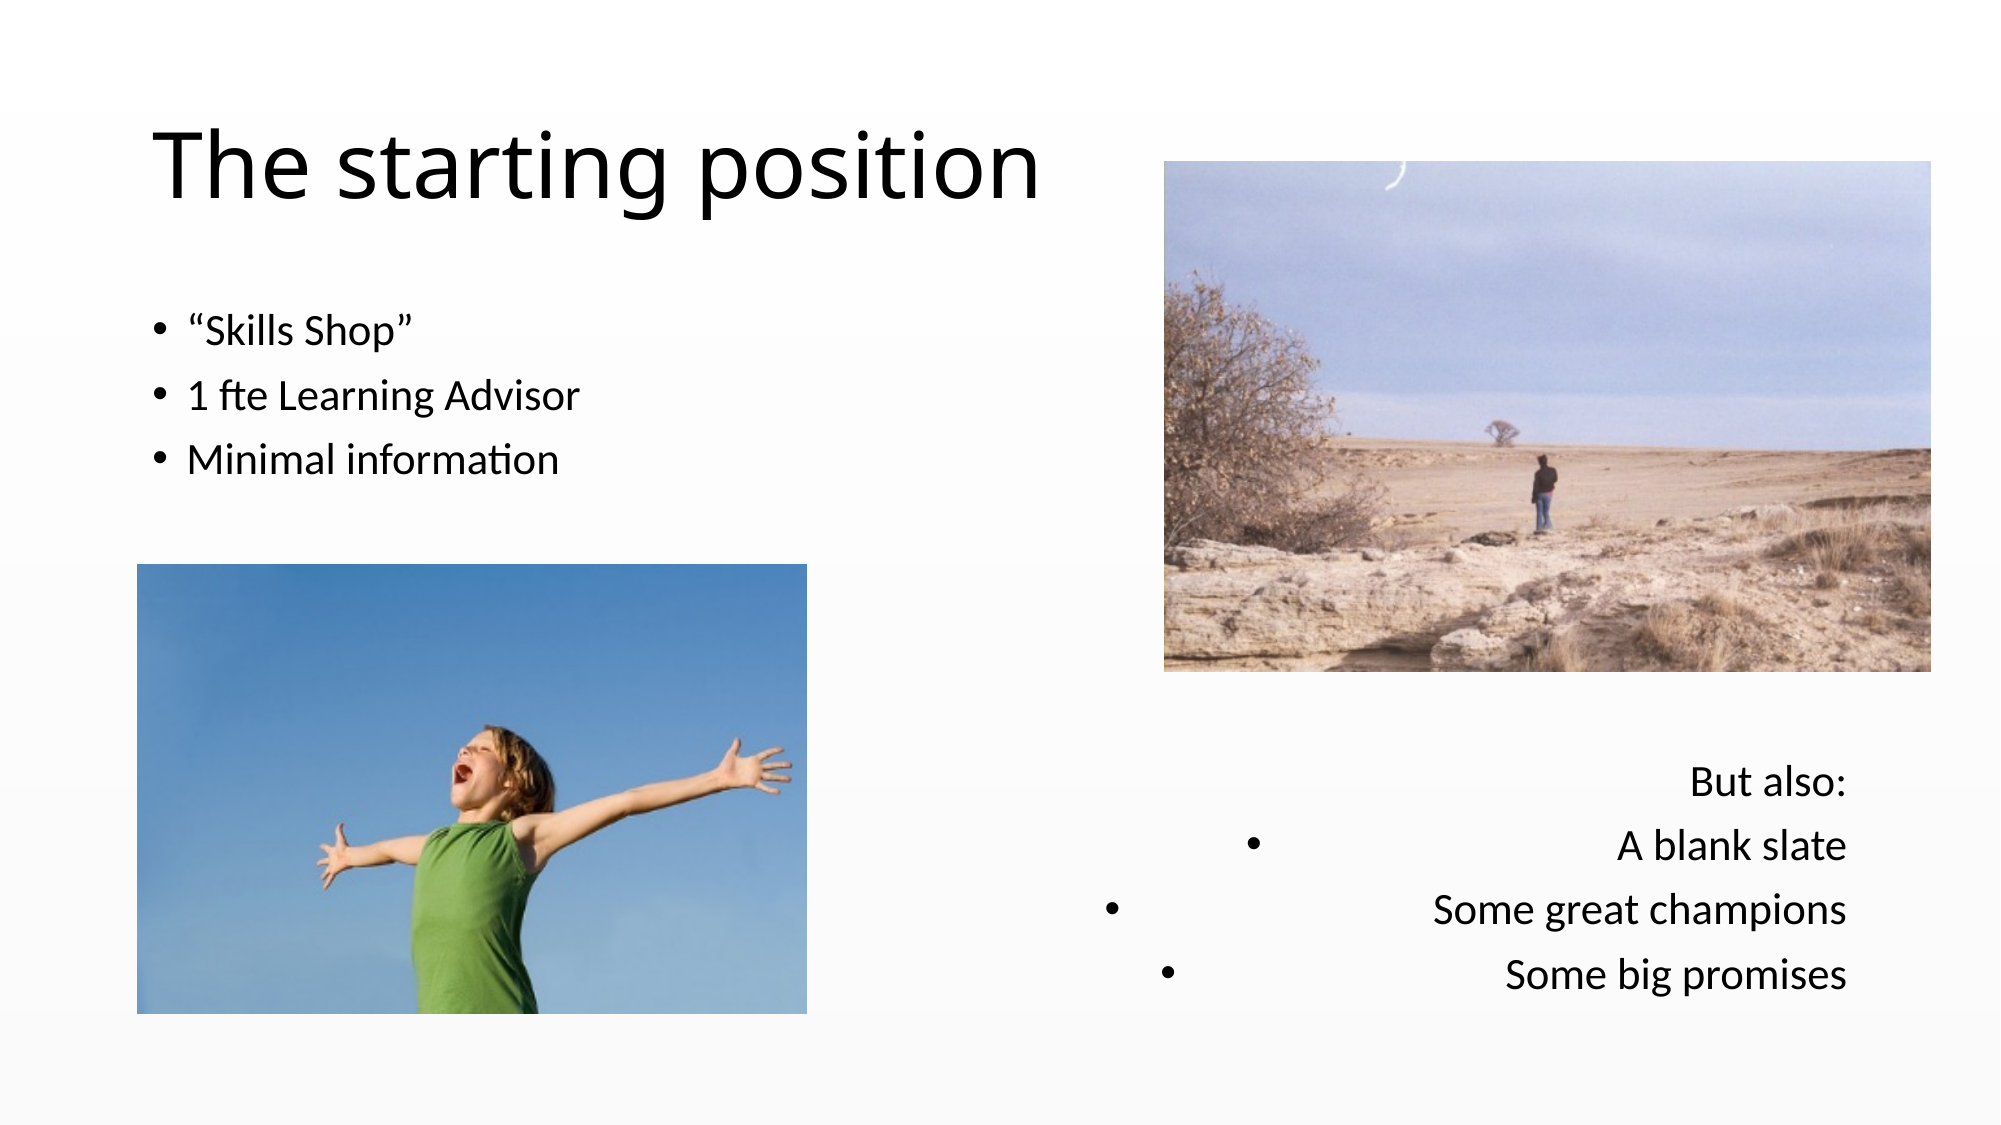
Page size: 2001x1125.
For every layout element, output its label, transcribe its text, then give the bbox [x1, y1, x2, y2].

list “Skills Shop” 1 fte Learning Advisor Minimal information But also: A blank slate Some great champions Some big promises [137, 299, 1863, 1014]
title The starting position [137, 59, 1863, 278]
picture [137, 564, 807, 1014]
picture [1164, 161, 1931, 672]
